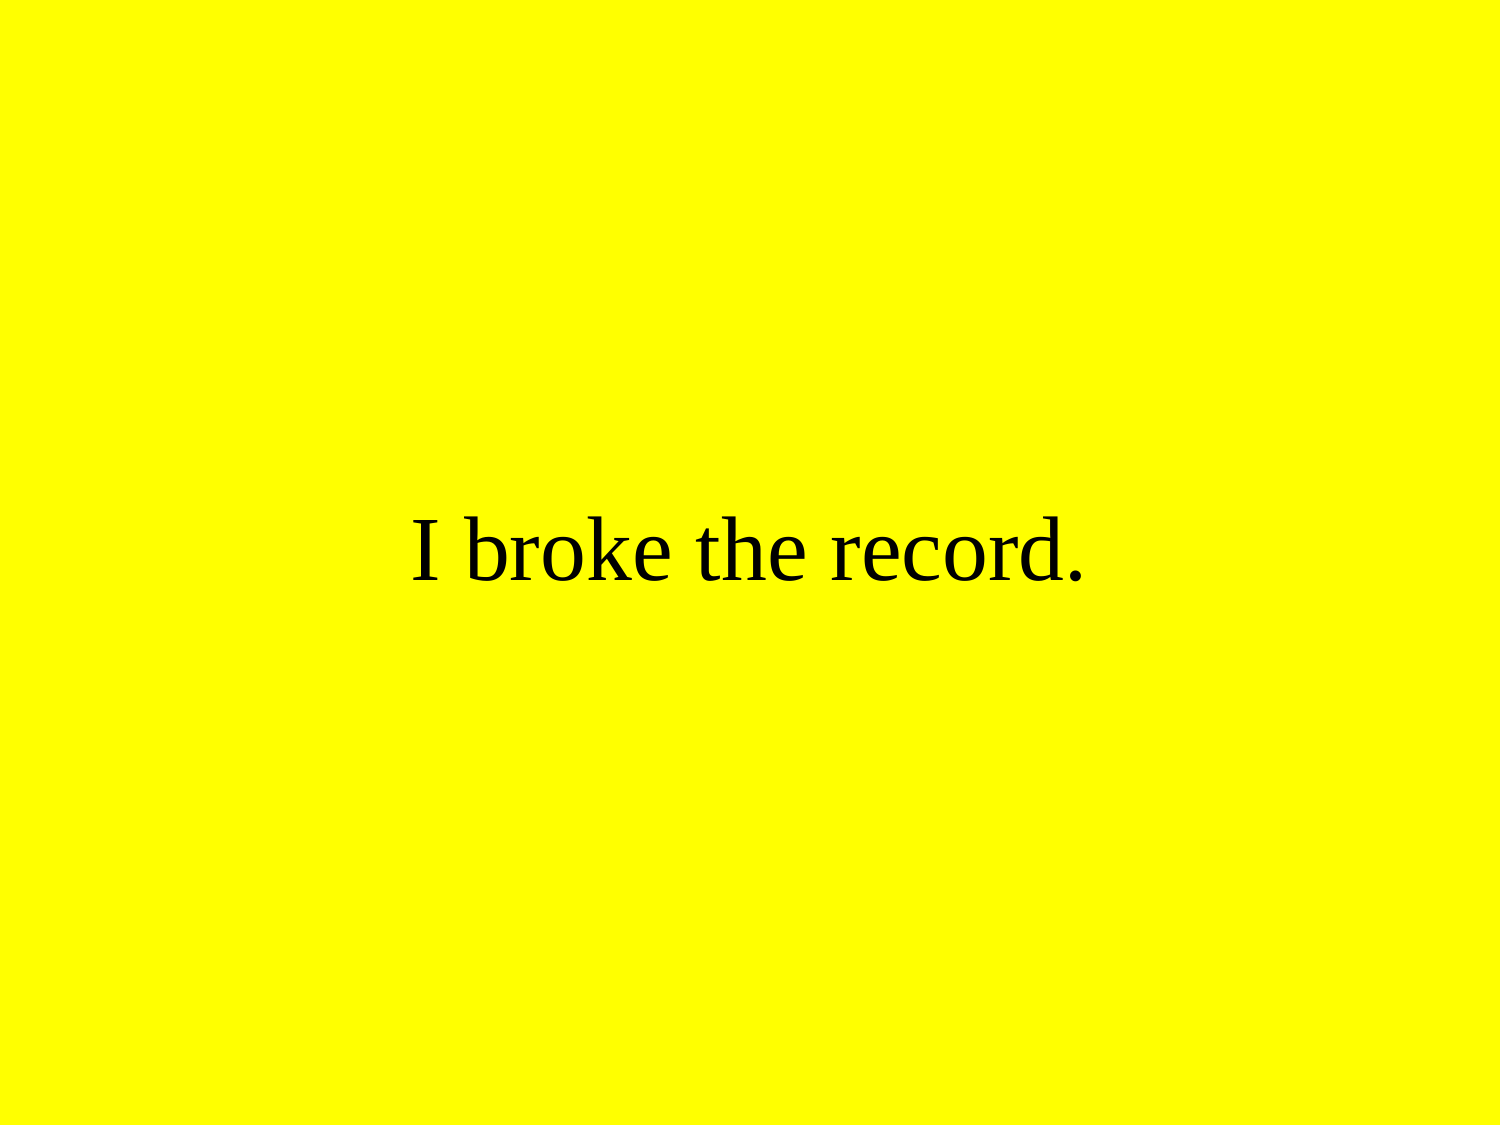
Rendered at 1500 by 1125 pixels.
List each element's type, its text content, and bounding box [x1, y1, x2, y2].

title I broke the record. [112, 450, 1388, 638]
